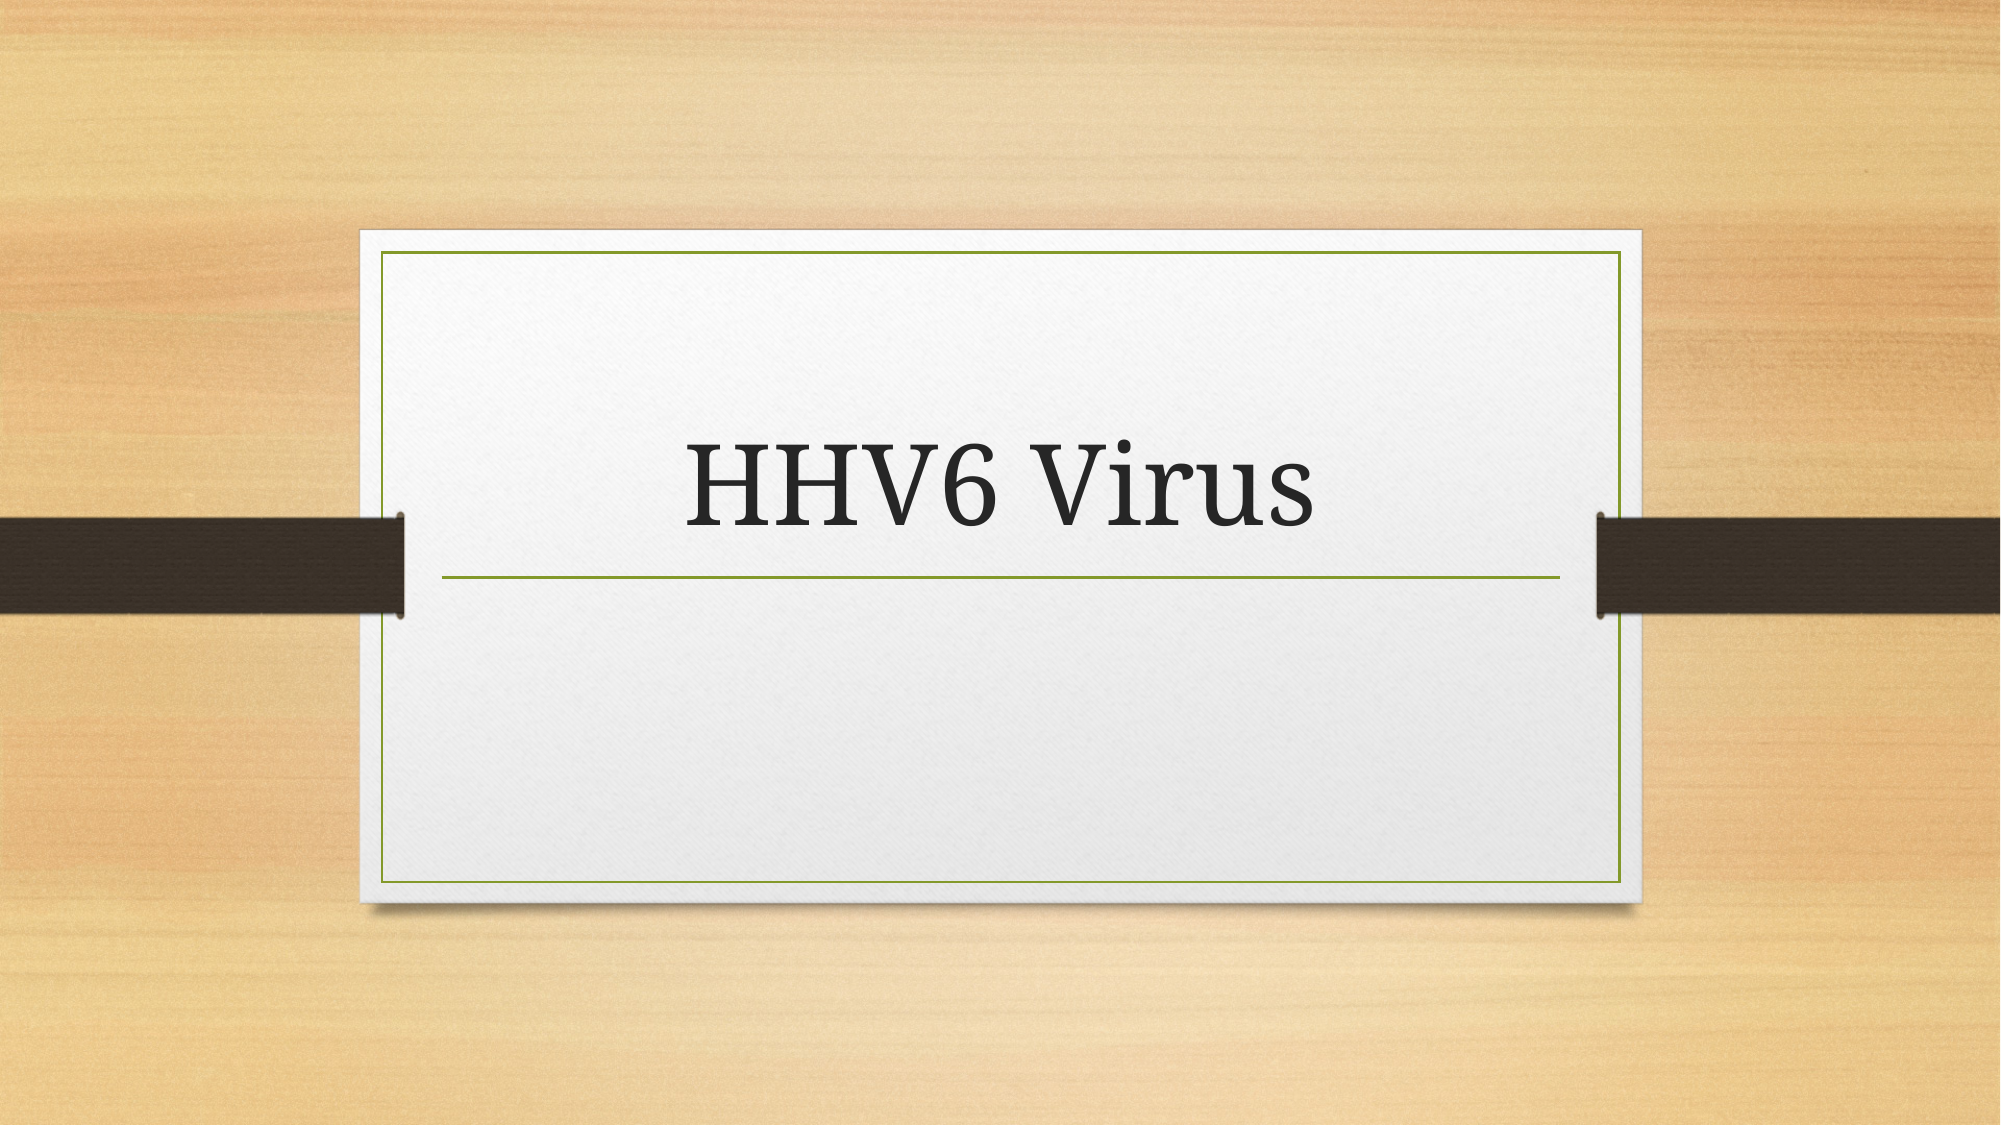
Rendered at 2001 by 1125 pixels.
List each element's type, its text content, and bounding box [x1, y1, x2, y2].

title HHV6 Virus [441, 306, 1560, 556]
picture [0, 0, 2001, 1125]
